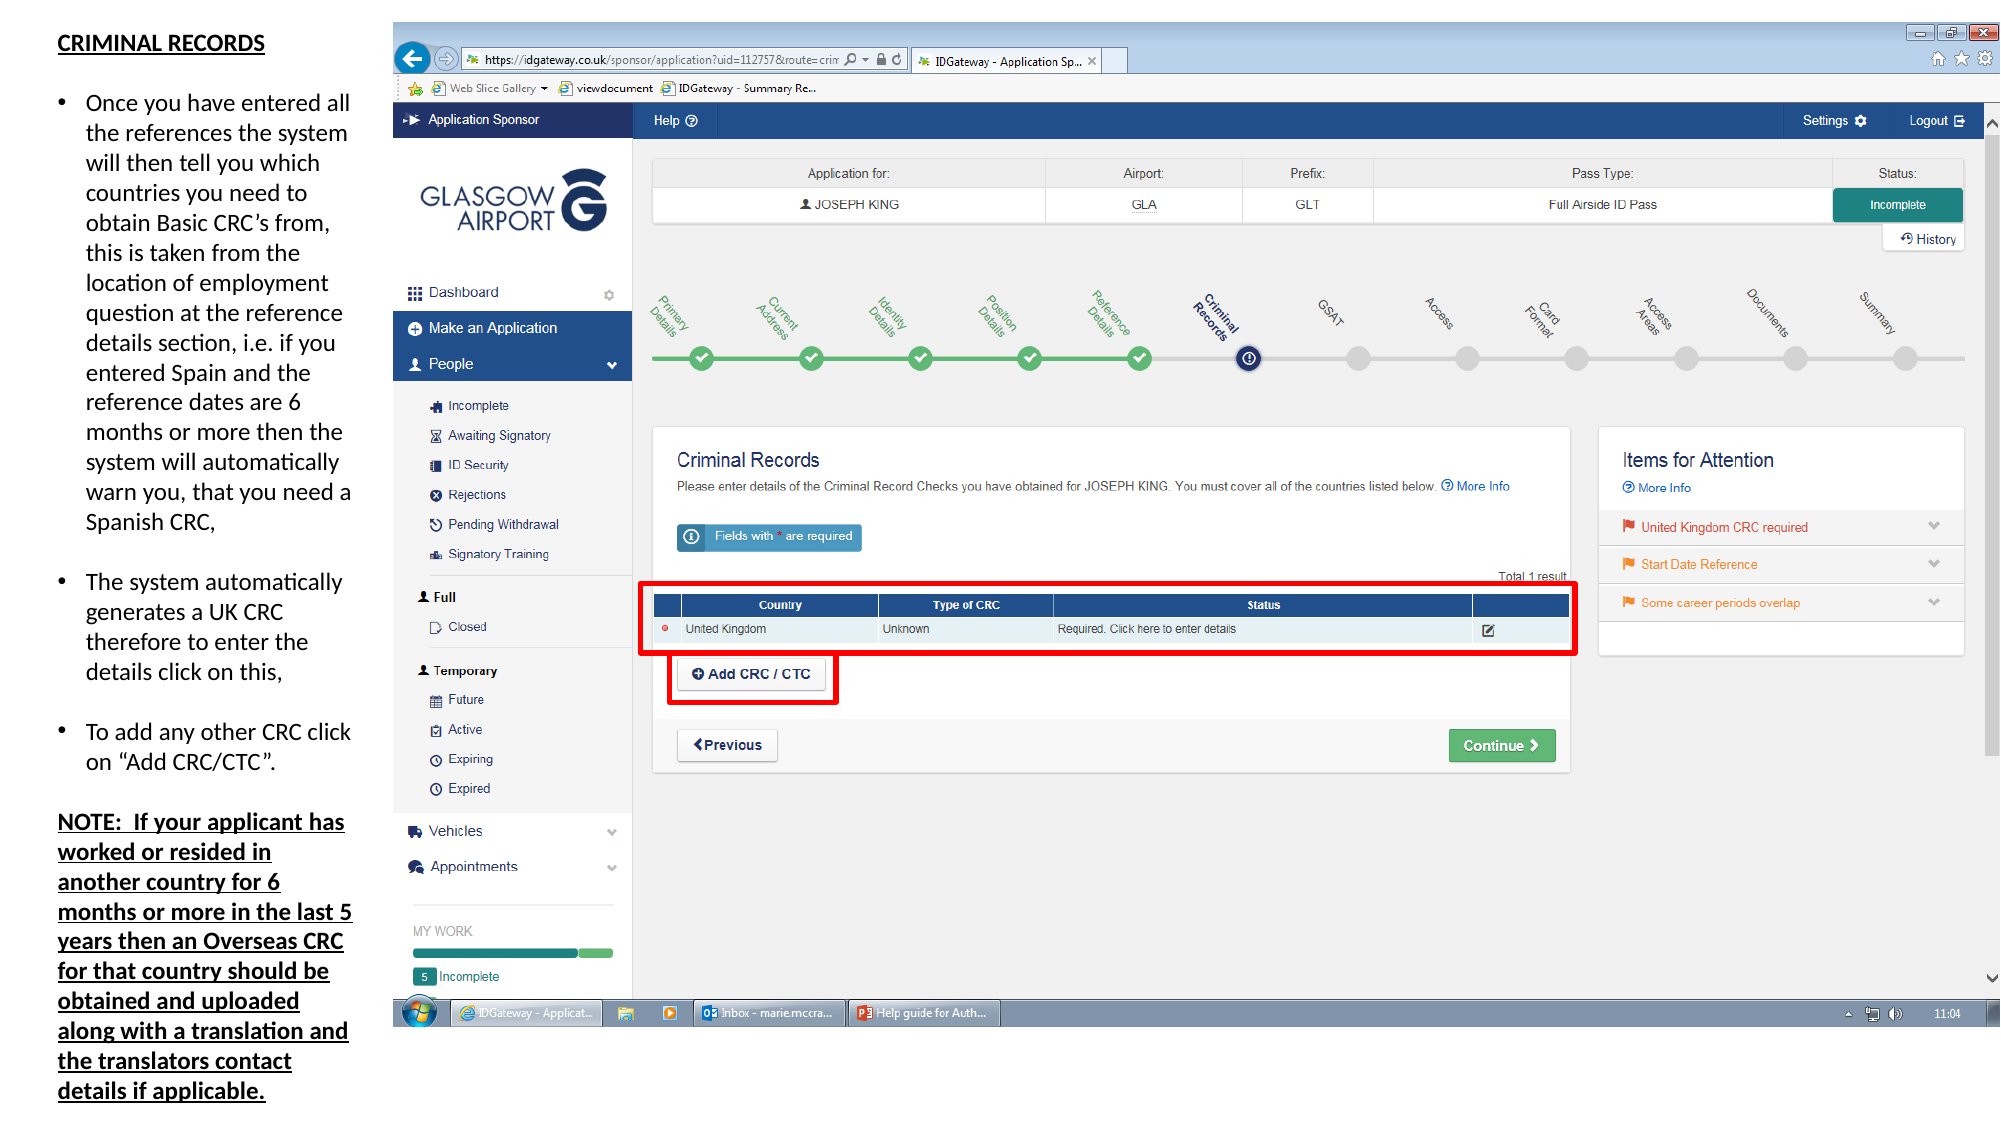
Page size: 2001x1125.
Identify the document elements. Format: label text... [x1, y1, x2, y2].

picture [393, 21, 2000, 1027]
text_box CRIMINAL RECORDS Once you have entered all the references the system will then tell you which countries you need to obtain Basic CRC’s from, this is taken from the location of employment question at the reference details section, i.e. if you entered Spain and the reference dates are 6 months or more then the system will automatically warn you, that you need a Spanish CRC, The system automatically generates a UK CRC therefore to enter the details click on this, To add any other CRC click on “Add CRC/CTC”. NOTE: If your applicant has worked or resided in another country for 6 months or more in the last 5 years then an Overseas CRC for that country should be obtained and uploaded along with a translation and the translators contact details if applicable. [42, 19, 369, 1112]
